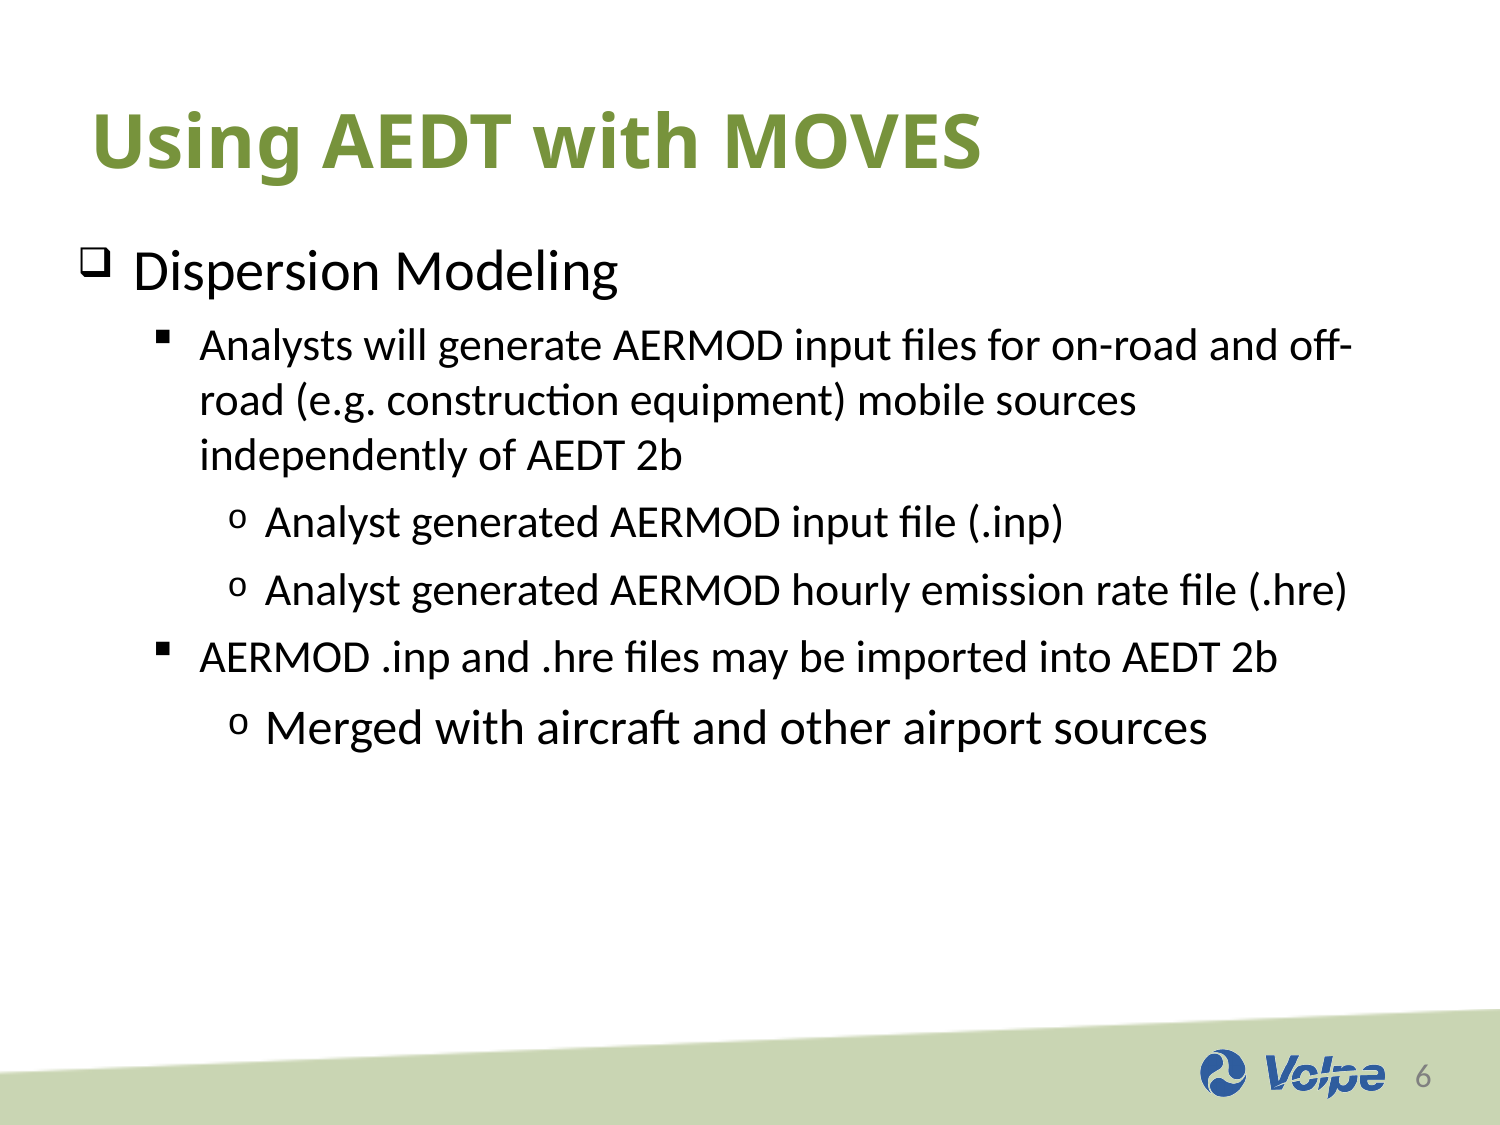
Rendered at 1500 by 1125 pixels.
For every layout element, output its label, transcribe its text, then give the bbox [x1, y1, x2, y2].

text_box Dispersion Modeling Analysts will generate AERMOD input files for on-road and off-road (e.g. construction equipment) mobile sources independently of AEDT 2b Analyst generated AERMOD input file (.inp) Analyst generated AERMOD hourly emission rate file (.hre) AERMOD .inp and .hre files may be imported into AEDT 2b Merged with aircraft and other airport sources [62, 224, 1425, 988]
title Using AEDT with MOVES [75, 45, 1425, 224]
picture [1200, 1049, 1385, 1099]
